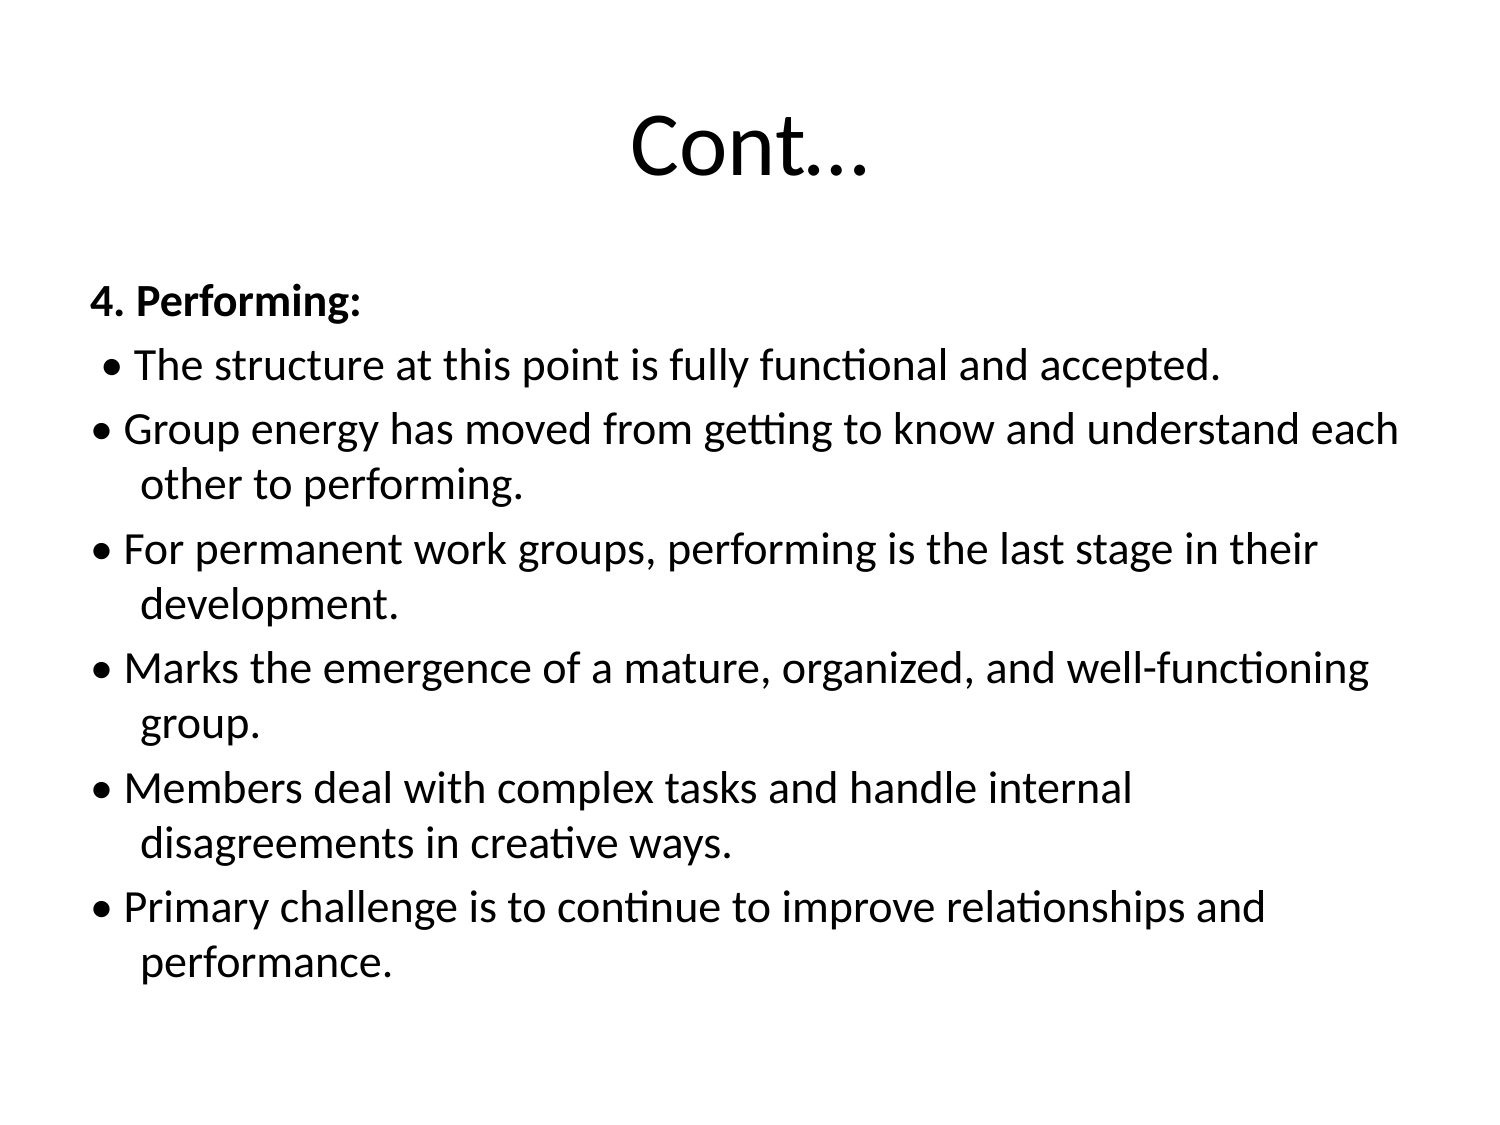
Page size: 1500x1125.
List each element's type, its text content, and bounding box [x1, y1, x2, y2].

title Cont… [75, 45, 1425, 233]
list 4. Performing: • The structure at this point is fully functional and accepted. • Group energy has moved from getting to know and understand each other to performing. • For permanent work groups, performing is the last stage in their development. • Marks the emergence of a mature, organized, and well-functioning group. • Members deal with complex tasks and handle internal disagreements in creative ways. • Primary challenge is to continue to improve relationships and performance. [75, 262, 1425, 1005]
